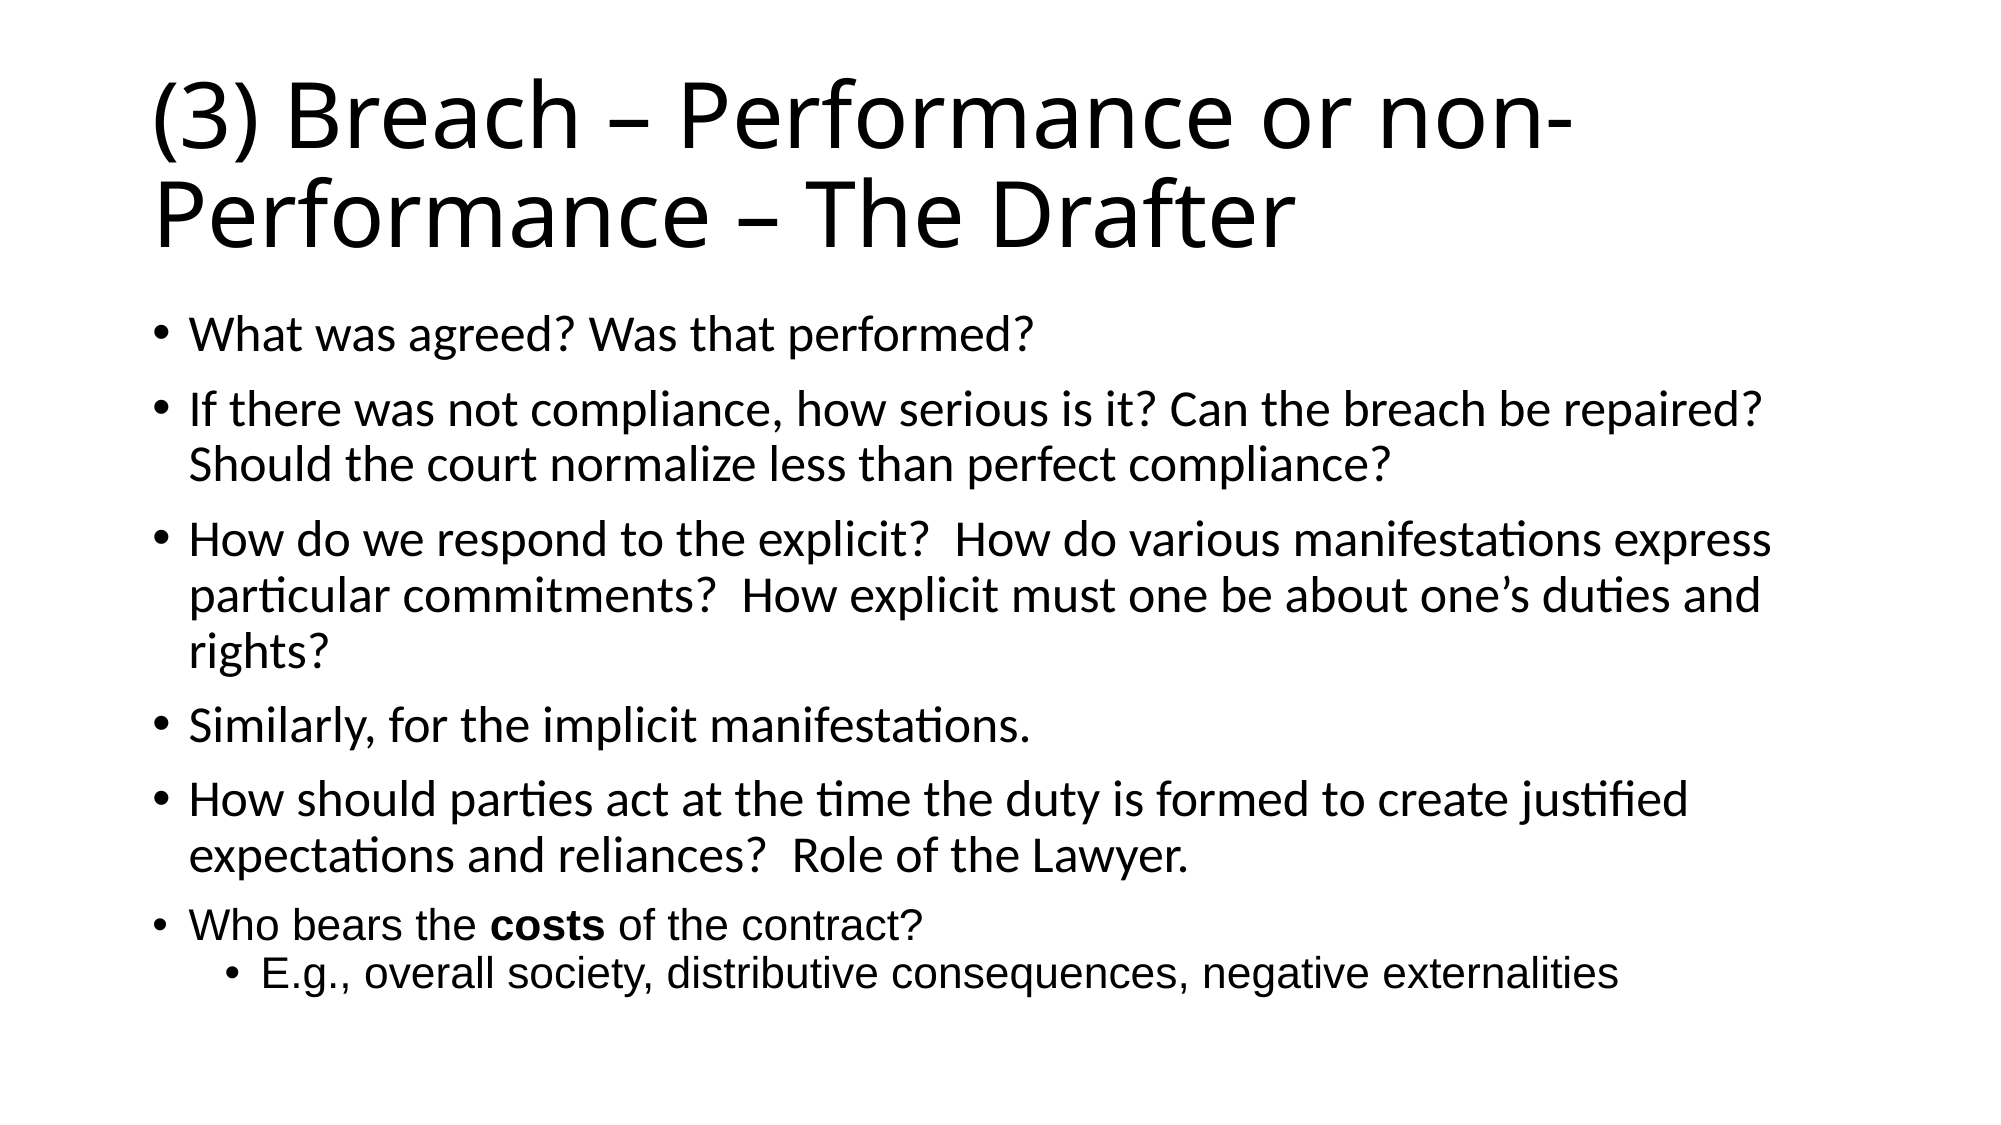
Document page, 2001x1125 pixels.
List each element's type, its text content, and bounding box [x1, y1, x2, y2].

title (3) Breach – Performance or non-Performance – The Drafter [137, 59, 1863, 278]
list What was agreed? Was that performed? If there was not compliance, how serious is it? Can the breach be repaired? Should the court normalize less than perfect compliance? How do we respond to the explicit? How do various manifestations express particular commitments? How explicit must one be about one’s duties and rights? Similarly, for the implicit manifestations. How should parties act at the time the duty is formed to create justified expectations and reliances? Role of the Lawyer. Who bears the costs of the contract? E.g., overall society, distributive consequences, negative externalities [137, 299, 1863, 1014]
